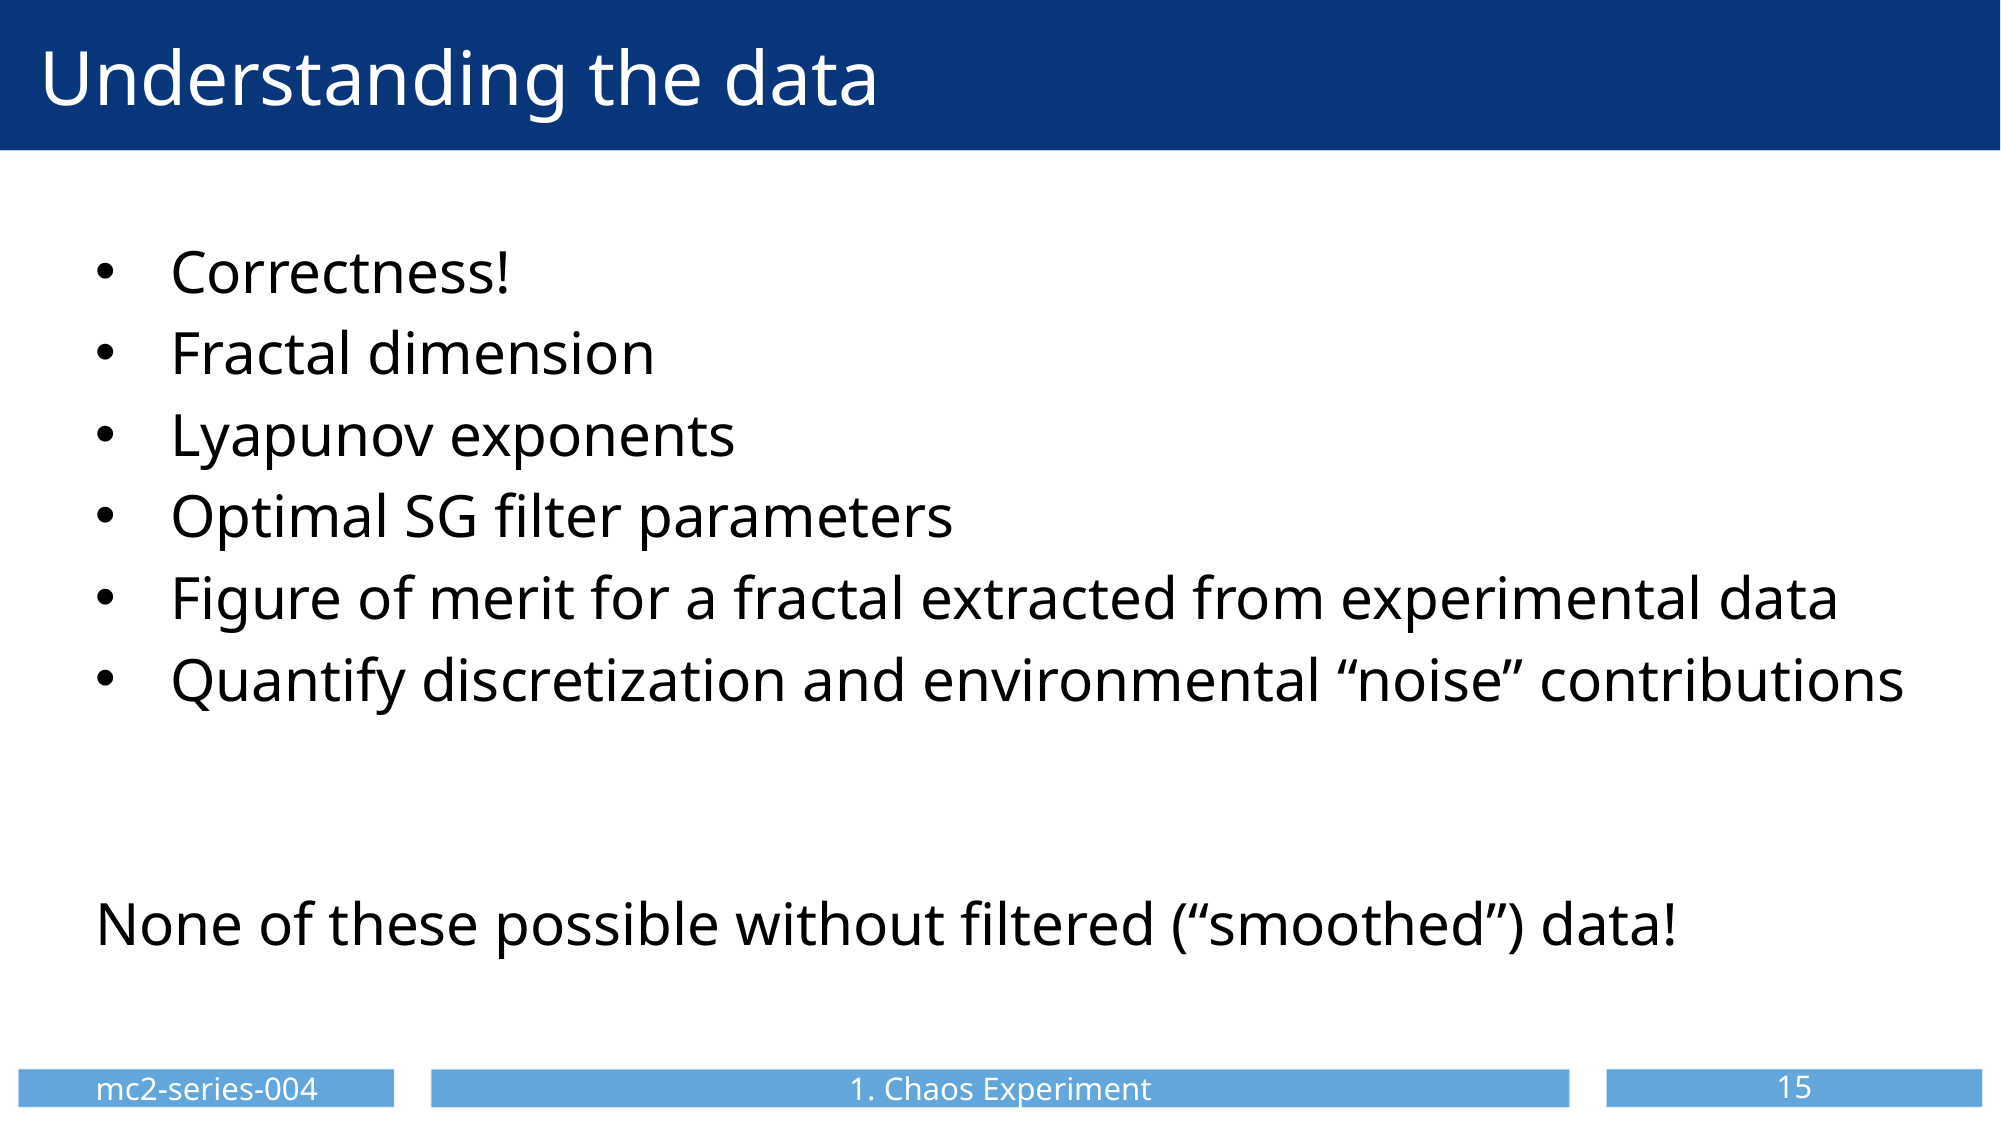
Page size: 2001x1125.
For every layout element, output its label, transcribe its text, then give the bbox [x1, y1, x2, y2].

title Understanding the data [19, 19, 1982, 132]
slide_number 15 [1606, 1069, 1982, 1107]
slide_number mc2-series-004 [19, 1069, 395, 1107]
footer 1. Chaos Experiment [432, 1069, 1570, 1107]
list Correctness! Fractal dimension Lyapunov exponents Optimal SG filter parameters Figure of merit for a fractal extracted from experimental data Quantify discretization and environmental “noise” contributions None of these possible without filtered (“smoothed”) data! [75, 224, 1942, 1028]
